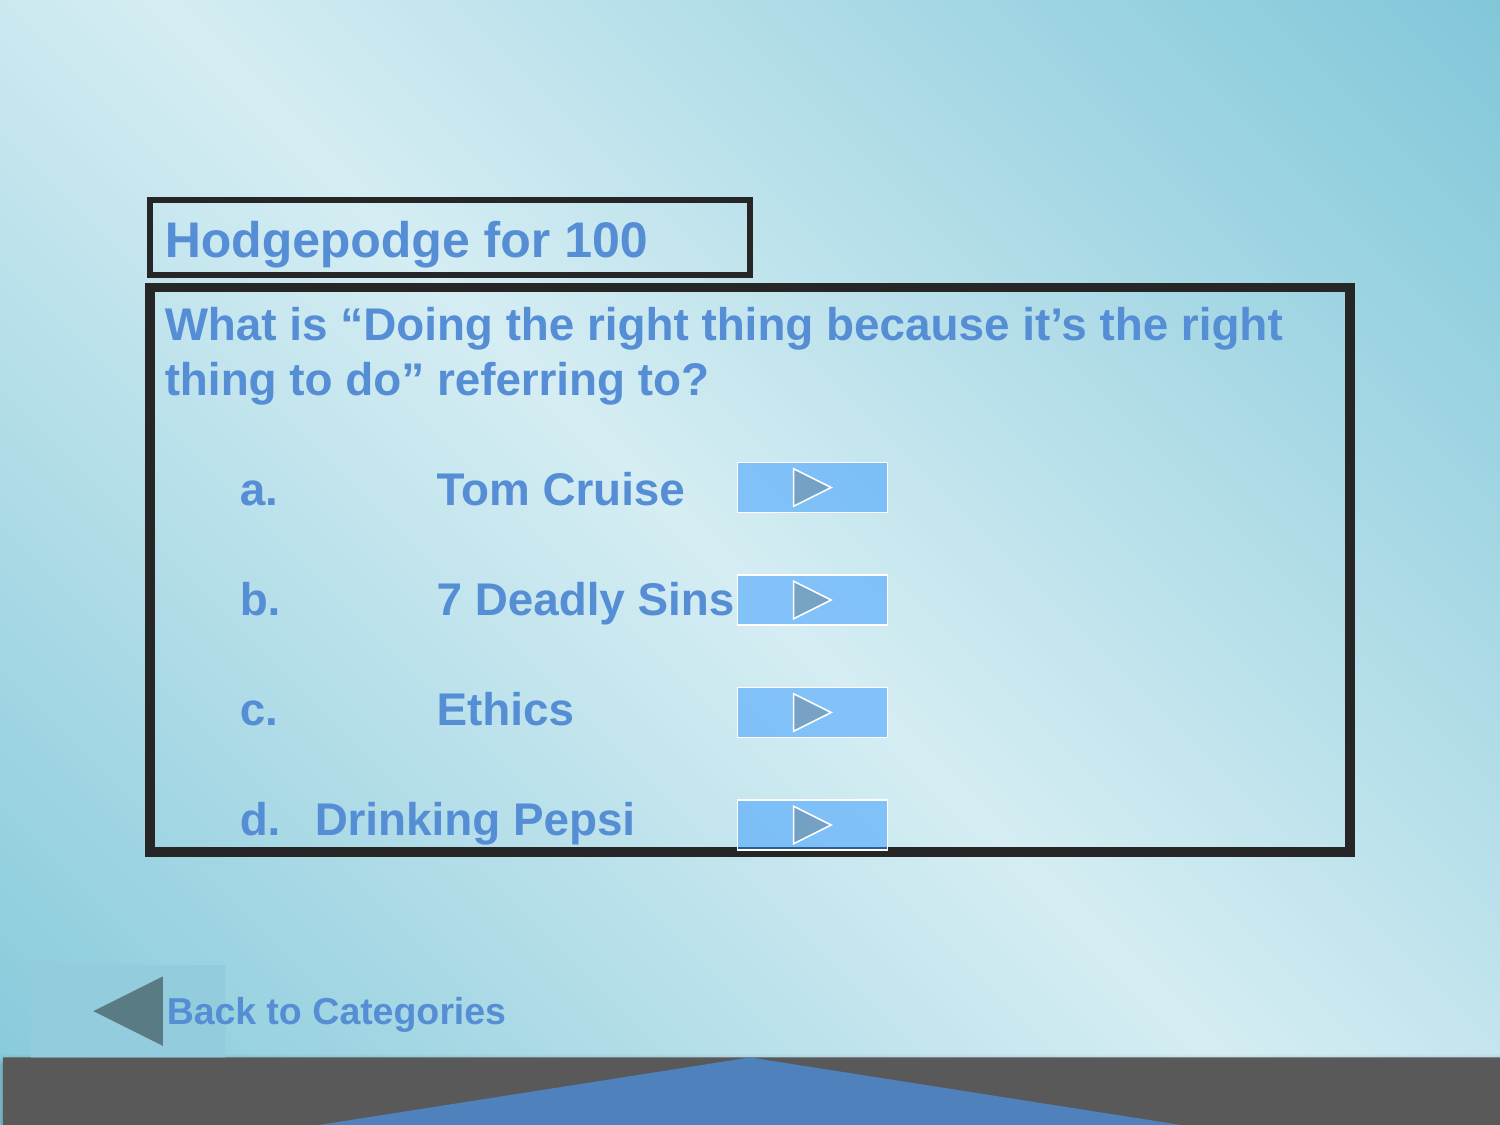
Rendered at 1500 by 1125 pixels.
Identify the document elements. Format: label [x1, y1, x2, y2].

text_box [0, 0, 1500, 1125]
